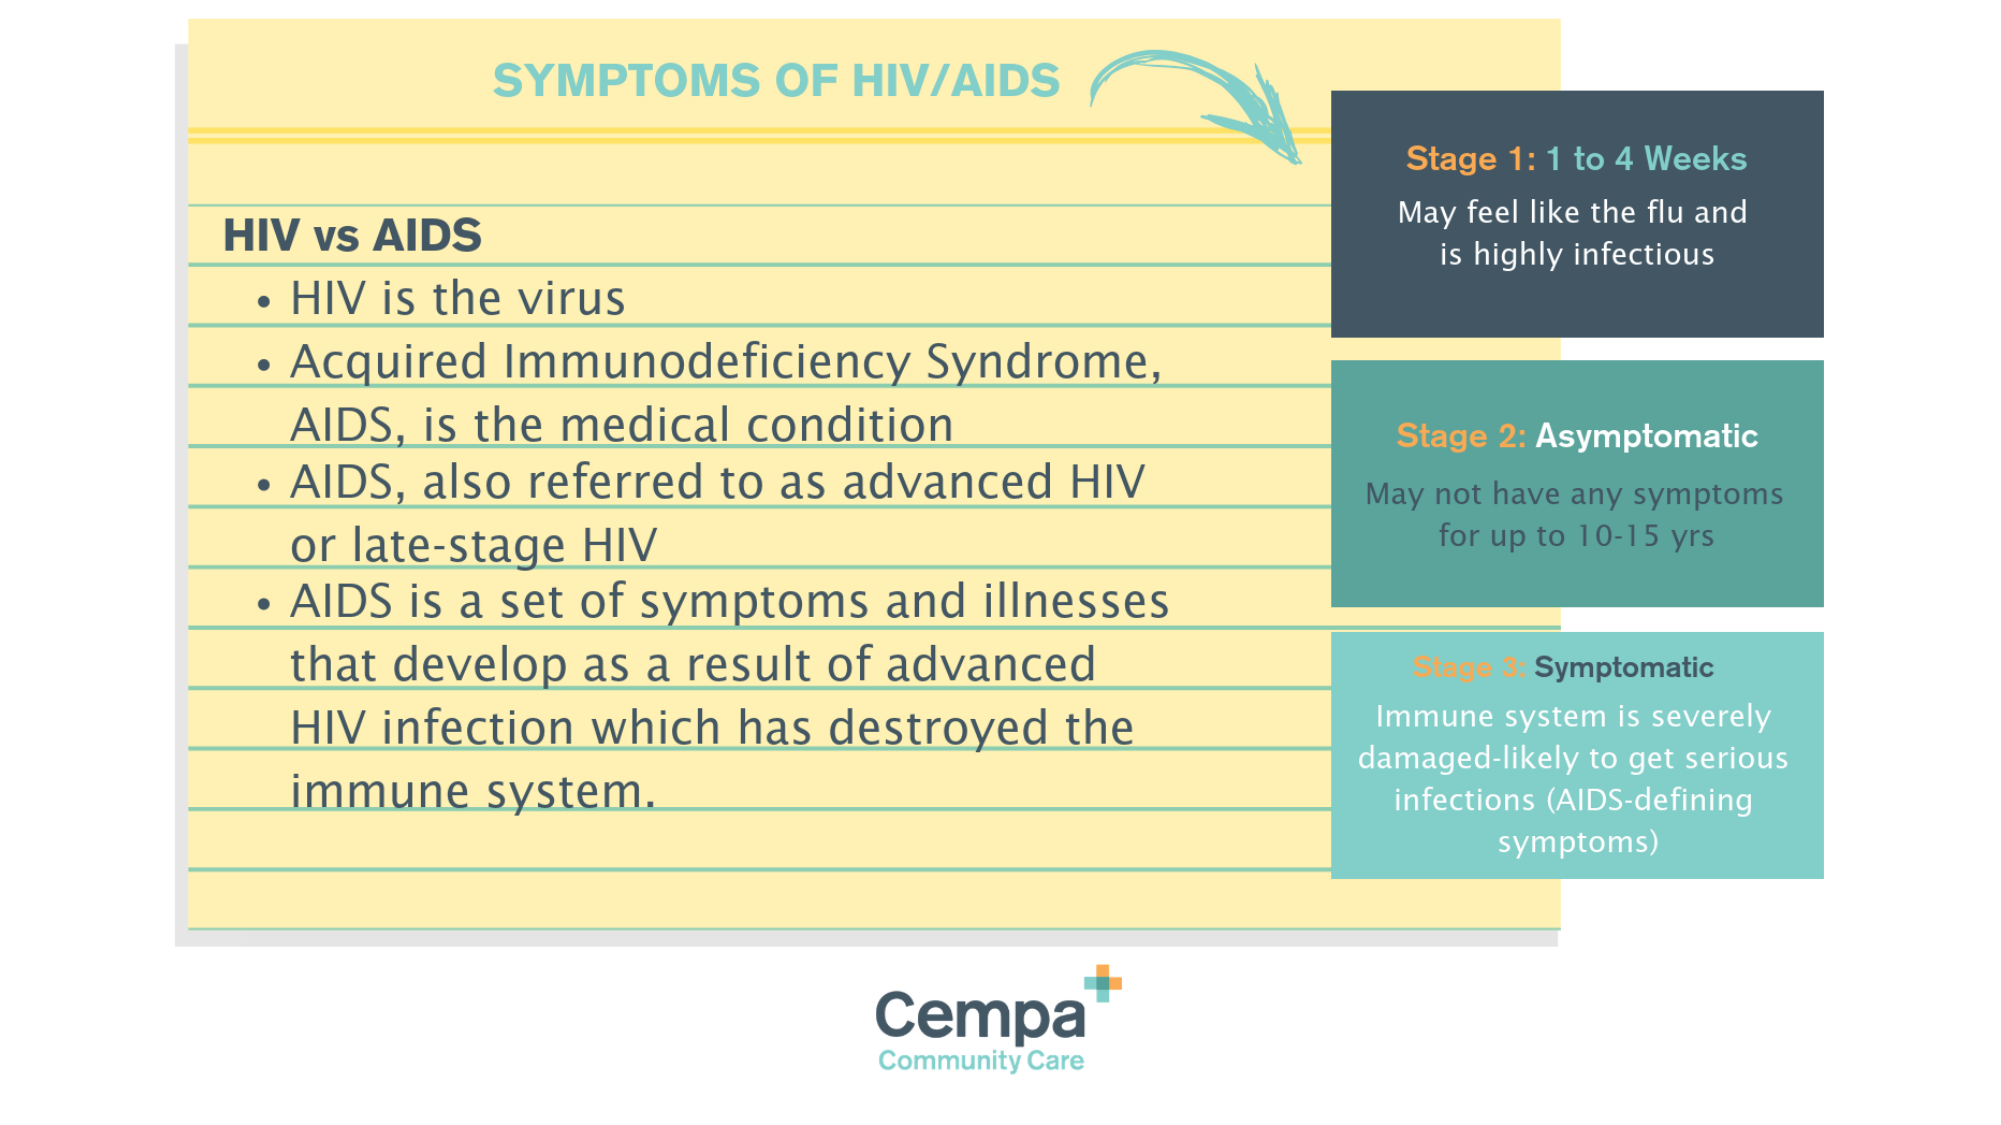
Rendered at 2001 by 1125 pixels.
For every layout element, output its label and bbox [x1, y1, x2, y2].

list [0, 0, 2000, 1125]
